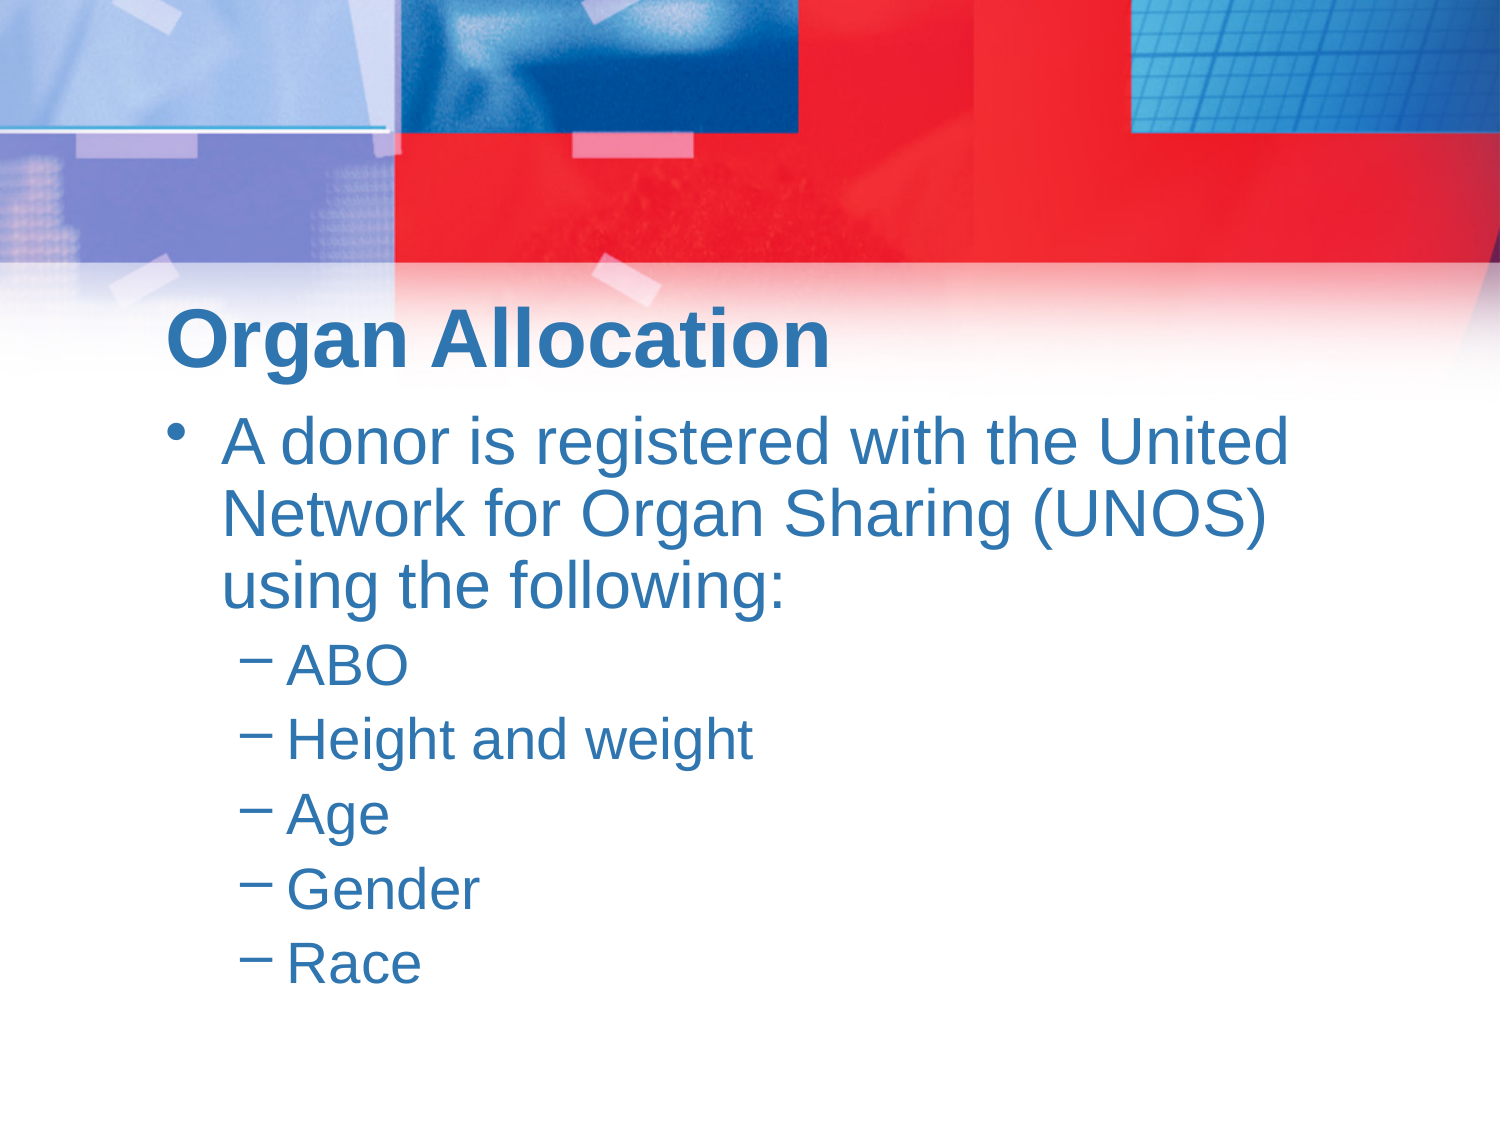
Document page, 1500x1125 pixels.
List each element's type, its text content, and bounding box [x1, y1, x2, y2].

picture [0, 0, 1500, 1125]
list A donor is registered with the United Network for Organ Sharing (UNOS) using the following: ABO Height and weight Age Gender Race [149, 399, 1351, 1101]
title Organ Allocation [149, 274, 1351, 393]
